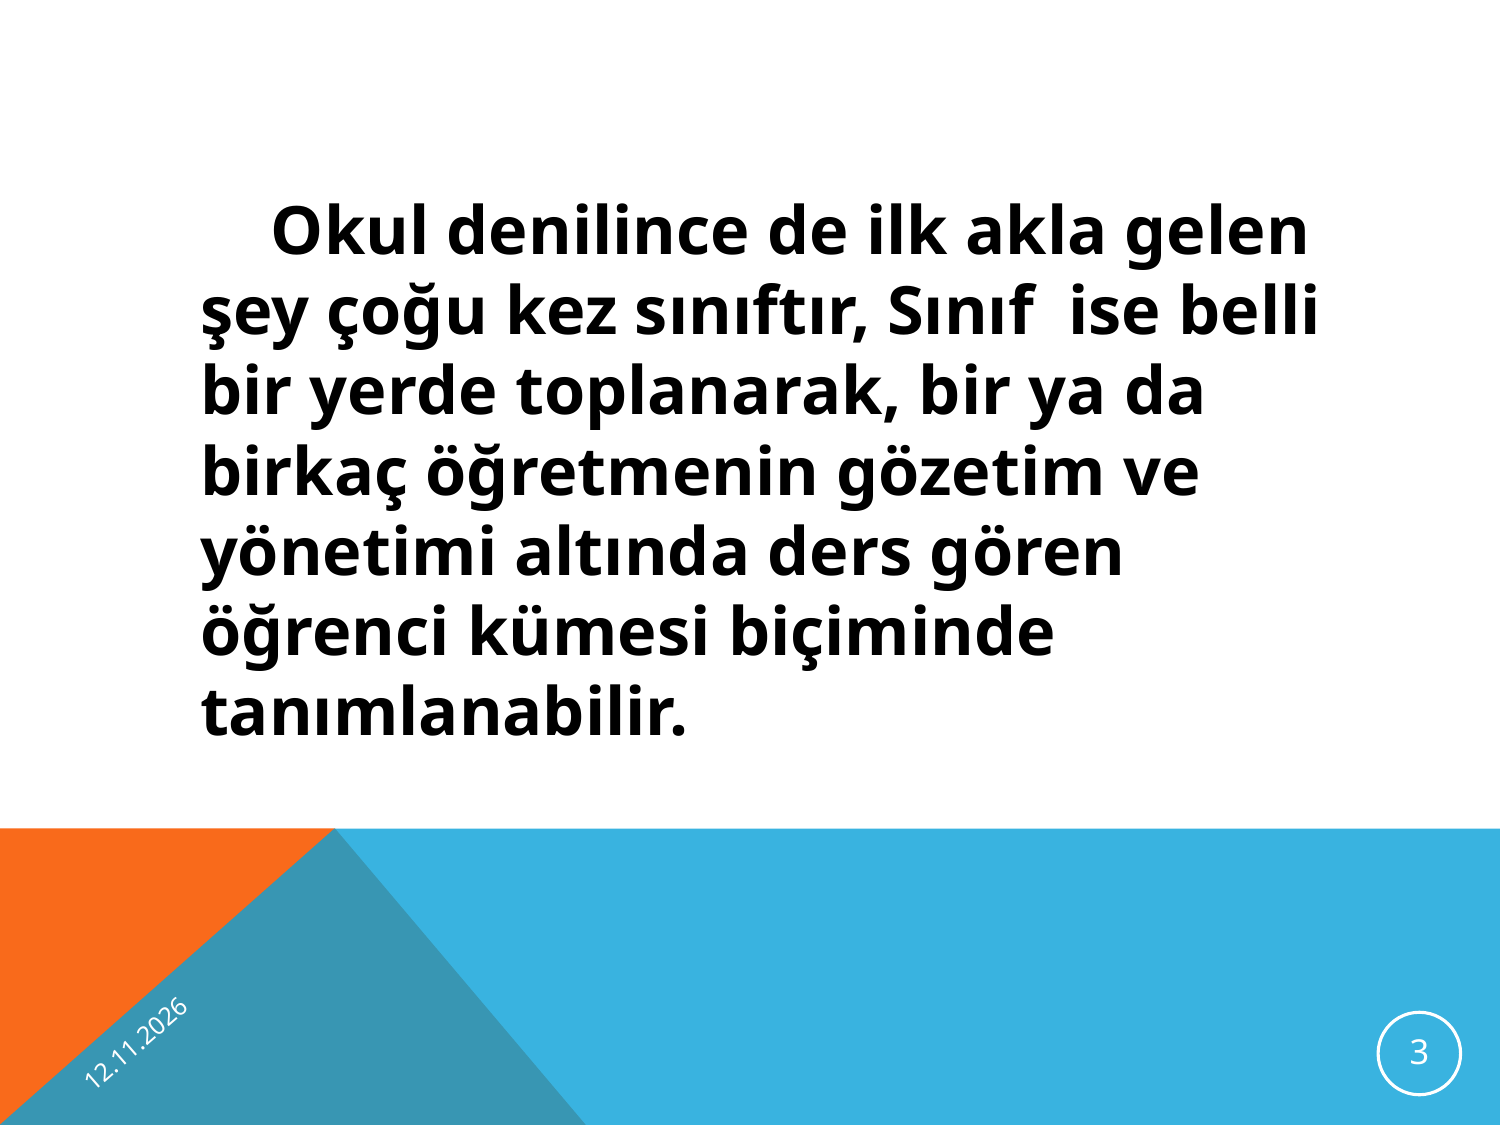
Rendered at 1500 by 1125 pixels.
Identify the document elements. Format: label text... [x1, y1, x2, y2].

list Okul denilince de ilk akla gelen şey çoğu kez sınıftır, Sınıf ise belli bir yerde toplanarak, bir ya da birkaç öğretmenin gözetim ve yönetimi altında ders gören öğrenci kümesi biçiminde tanımlanabilir. [135, 180, 1369, 768]
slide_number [65, 849, 357, 1109]
slide_number 3 [1376, 1010, 1463, 1097]
